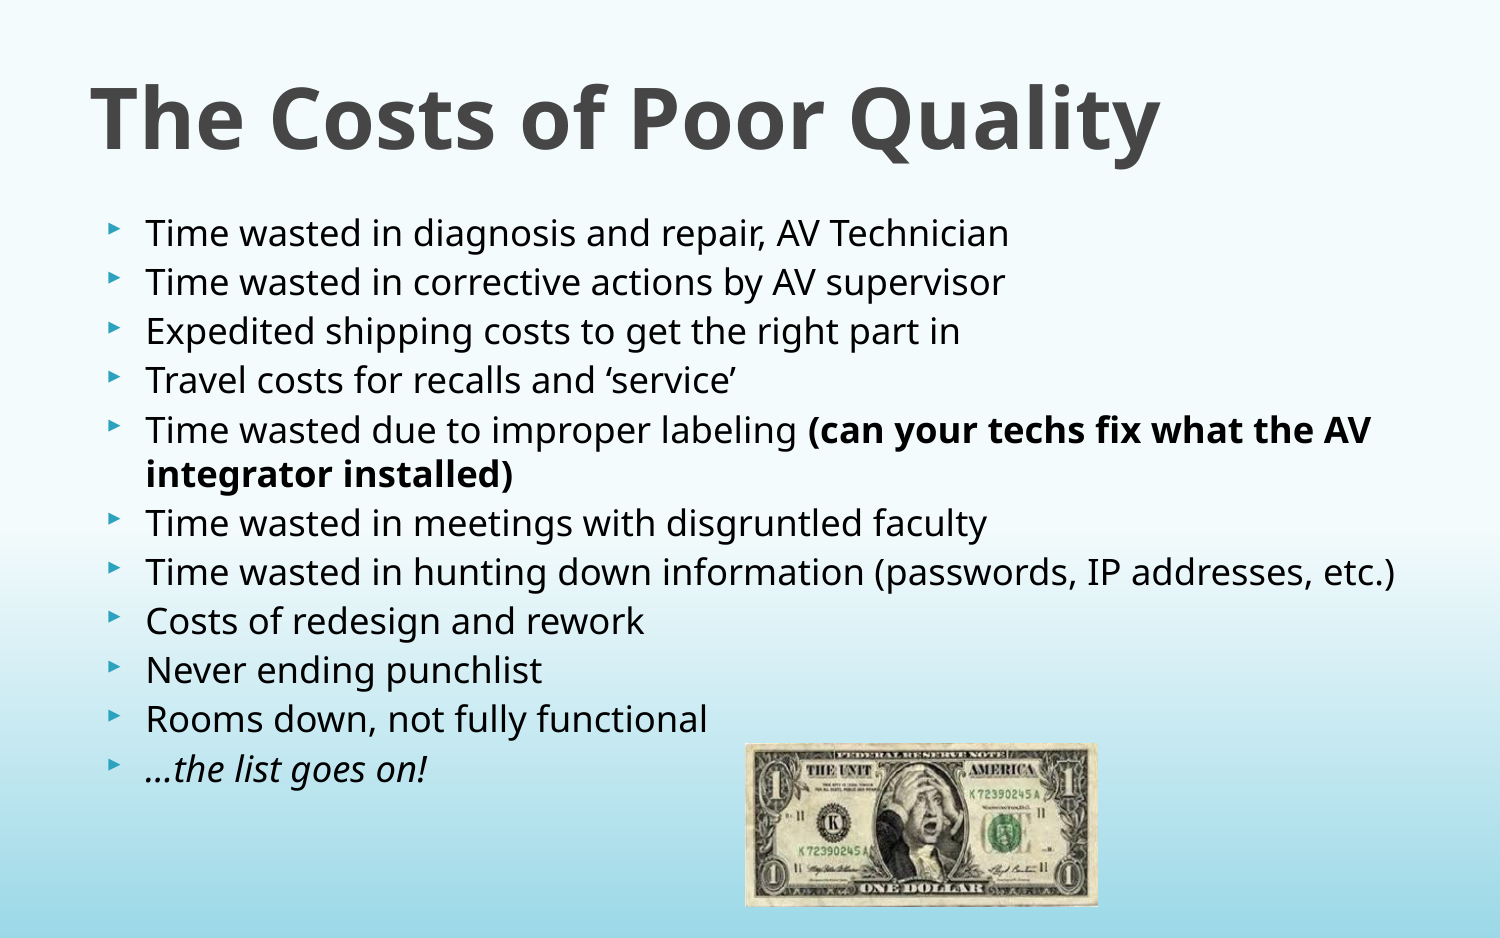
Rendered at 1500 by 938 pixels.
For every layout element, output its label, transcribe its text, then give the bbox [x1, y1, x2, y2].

title The Costs of Poor Quality [75, 37, 1425, 194]
picture [744, 743, 1098, 907]
list Time wasted in diagnosis and repair, AV Technician Time wasted in corrective actions by AV supervisor Expedited shipping costs to get the right part in Travel costs for recalls and ‘service’ Time wasted due to improper labeling (can your techs fix what the AV integrator installed) Time wasted in meetings with disgruntled faculty Time wasted in hunting down information (passwords, IP addresses, etc.) Costs of redesign and rework Never ending punchlist Rooms down, not fully functional …the list goes on! [75, 202, 1425, 822]
